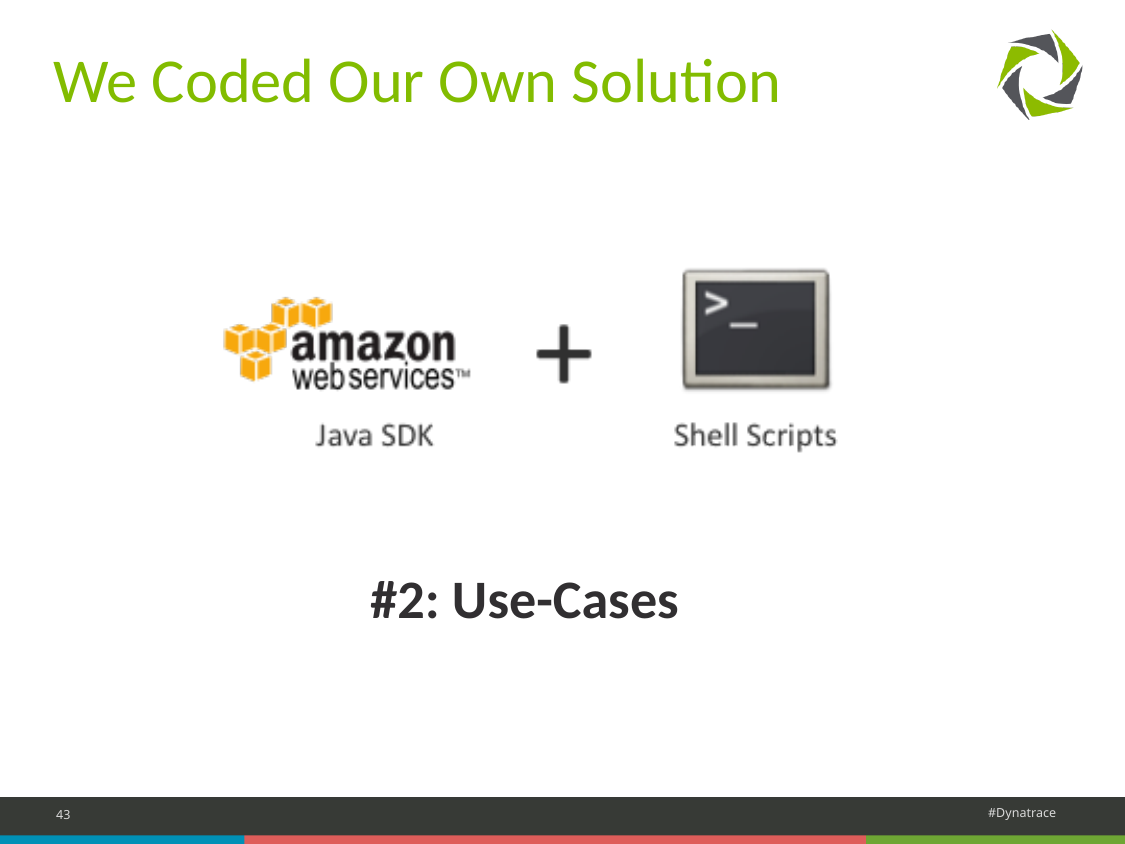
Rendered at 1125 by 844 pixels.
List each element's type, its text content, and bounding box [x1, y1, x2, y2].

text_box #2: Use-Cases [355, 556, 770, 637]
picture [218, 251, 863, 463]
title We Coded Our Own Solution [38, 45, 1053, 126]
